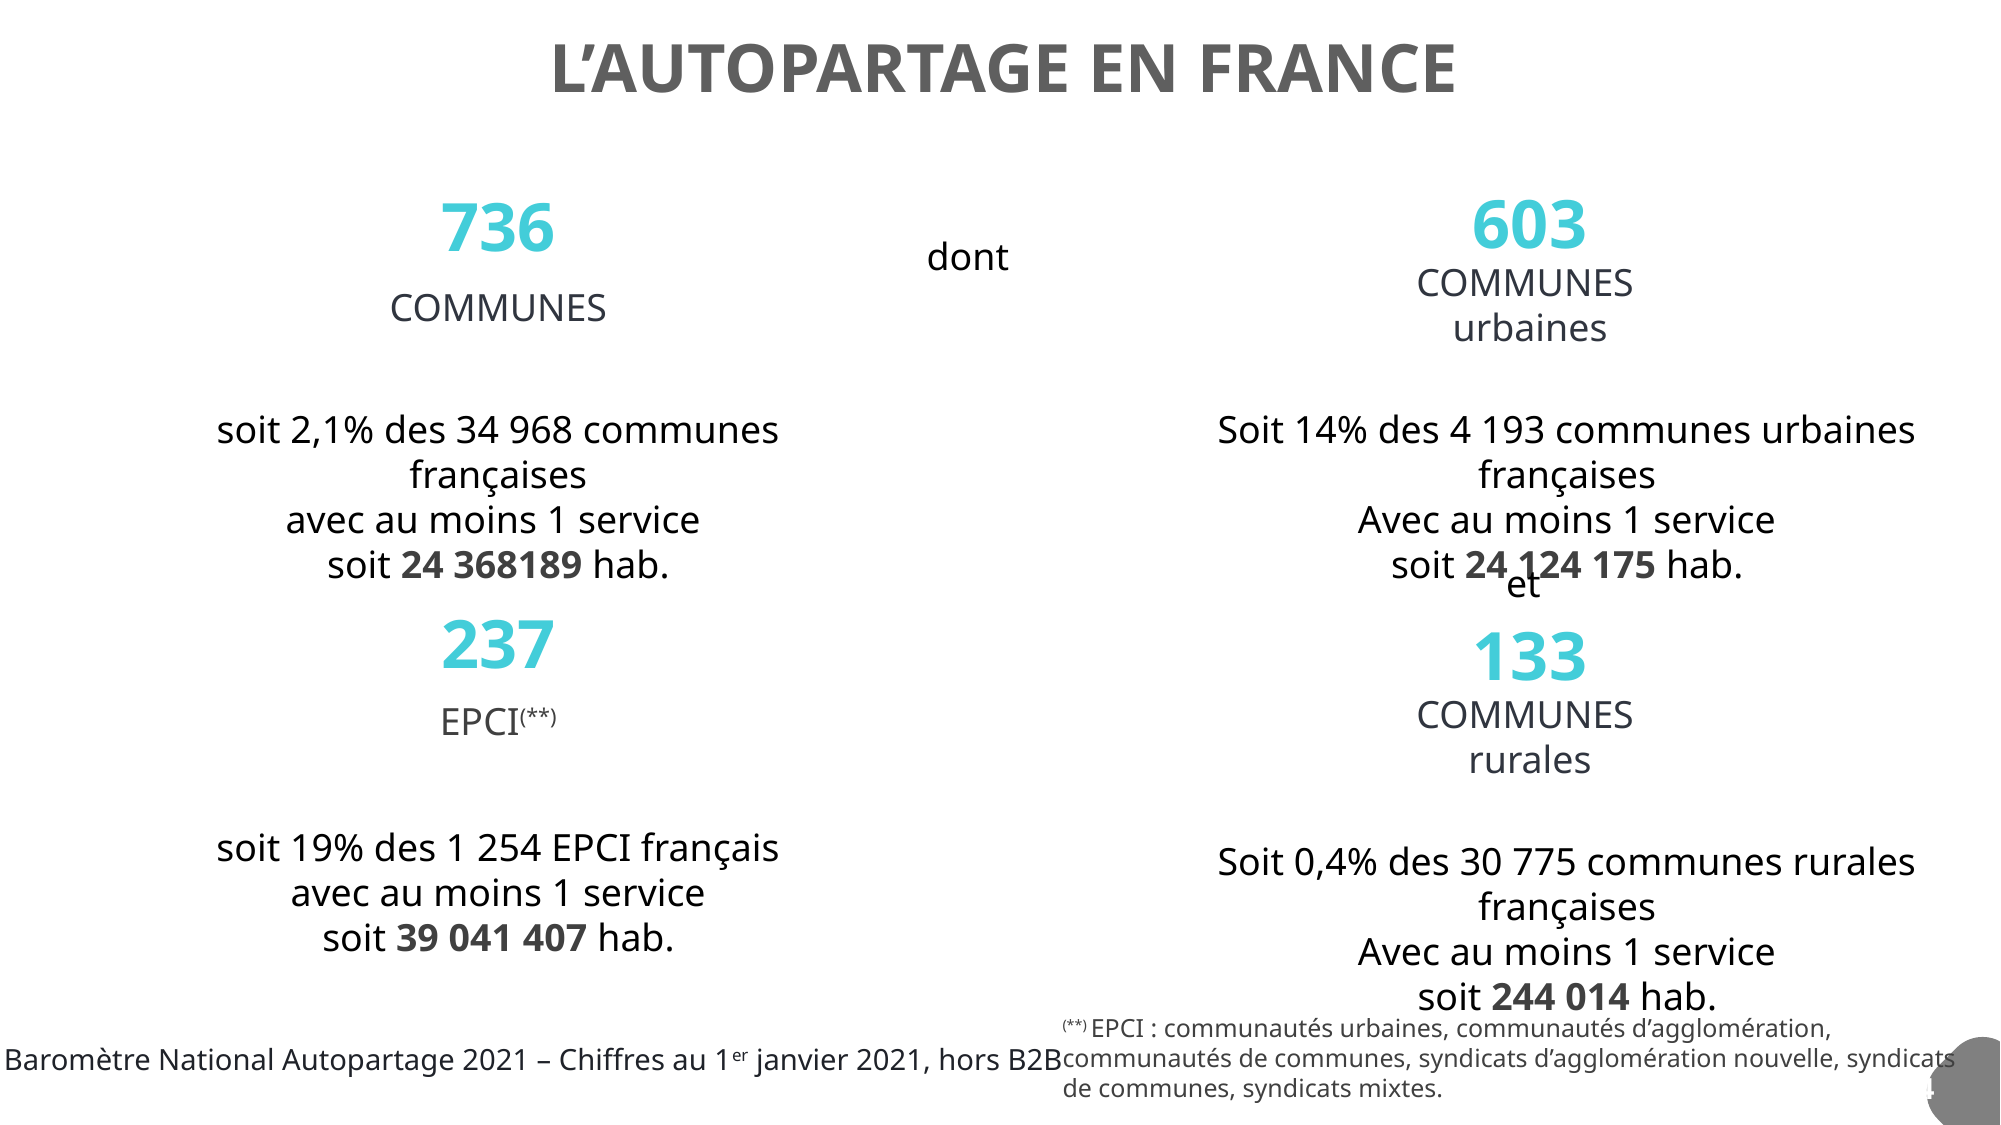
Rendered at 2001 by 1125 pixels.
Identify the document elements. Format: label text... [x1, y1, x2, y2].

text_box soit 2,1% des 34 968 communes françaises avec au moins 1 service soit 24 368189 hab. [122, 398, 875, 594]
text_box L’AUTOPARTAGE EN FRANCE [549, 26, 1459, 107]
text_box et [1147, 552, 1900, 613]
text_box COMMUNES rurales [1300, 691, 1760, 827]
text_box 237 [361, 602, 636, 683]
text_box COMMUNES [268, 284, 728, 330]
text_box dont [592, 225, 1344, 286]
text_box (**) EPCI : communautés urbaines, communautés d’agglomération, communautés de communes, syndicats d’agglomération nouvelle, syndicats de communes, syndicats mixtes. [1047, 1005, 1999, 1111]
text_box Soit 14% des 4 193 communes urbaines françaises Avec au moins 1 service soit 24 124 175 hab. [1154, 398, 1981, 594]
text_box EPCI(**) [268, 698, 728, 744]
text_box Baromètre National Autopartage 2021 – Chiffres au 1er janvier 2021, hors B2B [4, 1040, 1047, 1076]
text_box soit 19% des 1 254 EPCI français avec au moins 1 service soit 39 041 407 hab. [122, 816, 875, 966]
text_box 133 [1393, 613, 1668, 691]
text_box Soit 0,4% des 30 775 communes rurales françaises Avec au moins 1 service soit 244 014 hab. [1154, 831, 1981, 1026]
text_box [1935, 1118, 2000, 1125]
text_box 14 [1886, 1063, 2000, 1118]
text_box 603 [1393, 181, 1668, 259]
text_box 736 [361, 184, 636, 265]
text_box COMMUNES urbaines [1300, 259, 1760, 395]
